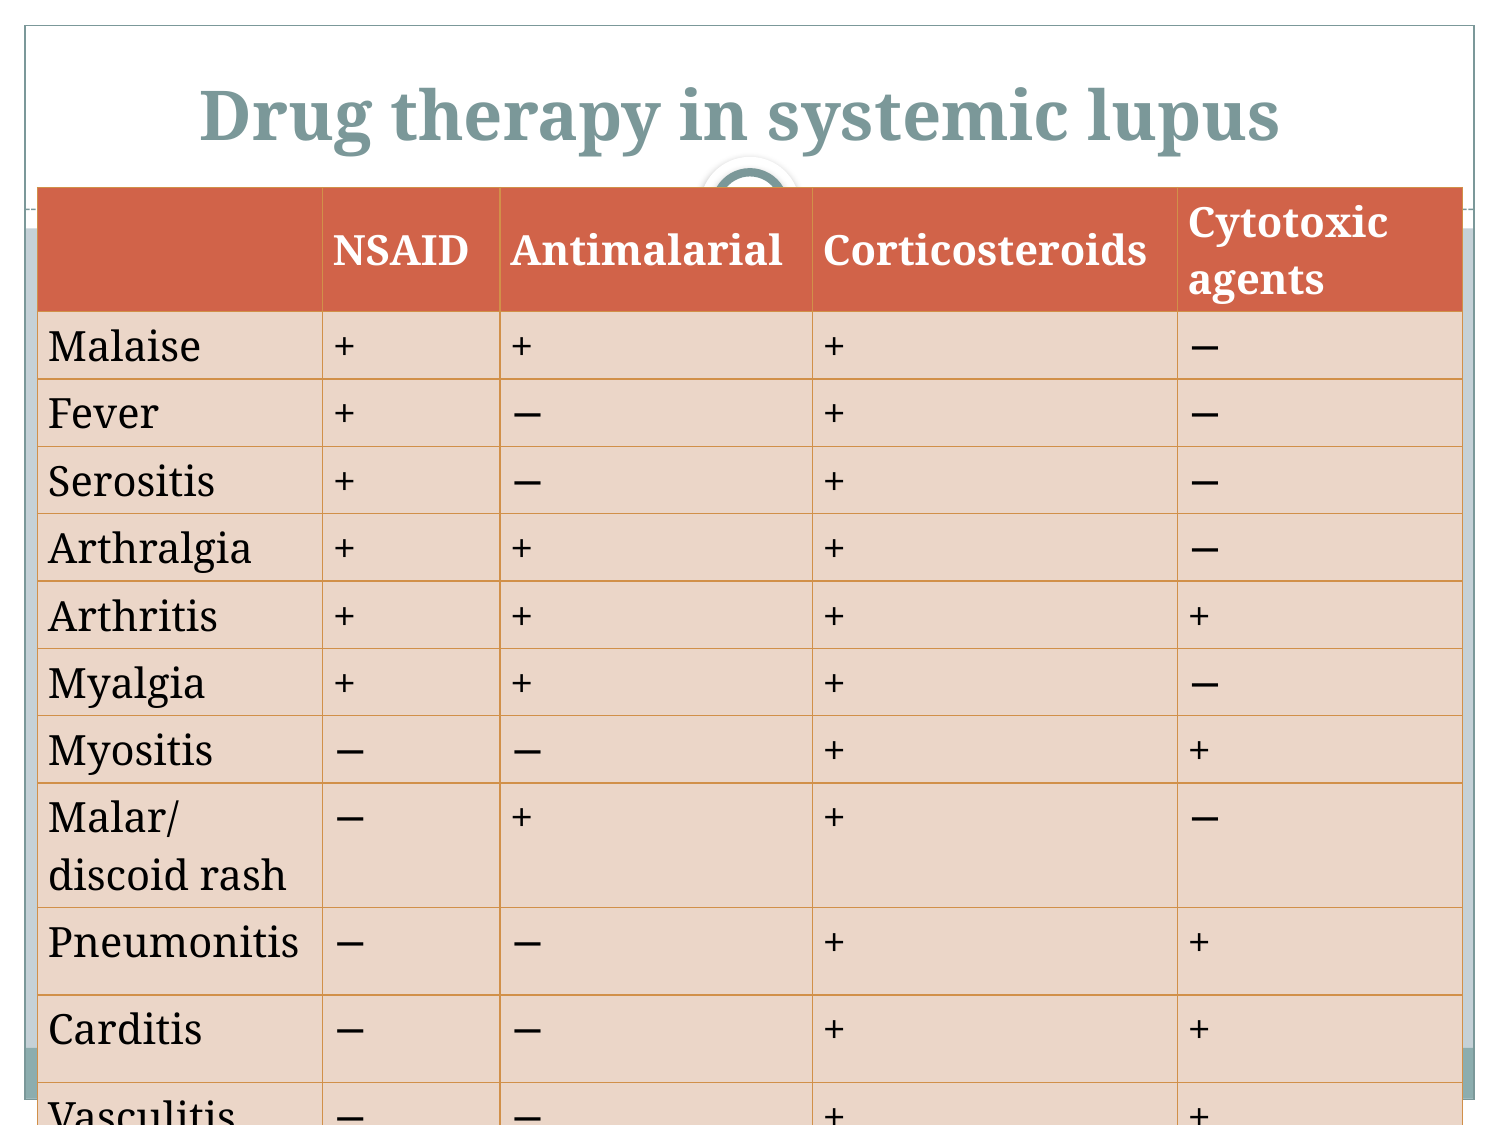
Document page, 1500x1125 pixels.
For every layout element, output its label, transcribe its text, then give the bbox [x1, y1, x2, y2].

table_cell + [813, 447, 1177, 513]
table_cell Serositis [38, 447, 322, 513]
table_cell + [1178, 716, 1462, 782]
table_cell − [501, 908, 812, 994]
table_cell + [1178, 1083, 1462, 1125]
table_cell + [501, 312, 812, 378]
table_cell + [813, 380, 1177, 446]
table_cell − [1178, 784, 1462, 907]
table_header Cytotoxic agents [1178, 188, 1462, 311]
table_cell + [813, 582, 1177, 648]
table_cell + [813, 716, 1177, 782]
table_cell − [1178, 380, 1462, 446]
table_cell Arthralgia [38, 514, 322, 580]
table_header Antimalarial [501, 188, 812, 311]
table_cell Fever [38, 380, 322, 446]
table_header NSAID [323, 188, 499, 311]
table_cell − [501, 447, 812, 513]
table_cell − [323, 1083, 499, 1125]
table_cell + [323, 380, 499, 446]
table_cell + [813, 784, 1177, 907]
table_cell Carditis [38, 996, 322, 1082]
table_cell Arthritis [38, 582, 322, 648]
table_cell + [813, 312, 1177, 378]
table_cell + [1178, 582, 1462, 648]
table_cell − [1178, 312, 1462, 378]
table_cell − [323, 996, 499, 1082]
table_cell + [501, 784, 812, 907]
table_cell + [323, 582, 499, 648]
table_cell + [501, 649, 812, 715]
table_cell Malaise [38, 312, 322, 378]
table_cell − [323, 908, 499, 994]
table_cell + [323, 649, 499, 715]
table_cell − [1178, 649, 1462, 715]
table_cell − [1178, 514, 1462, 580]
table_cell + [323, 312, 499, 378]
table_cell + [813, 996, 1177, 1082]
table_cell + [323, 447, 499, 513]
table_cell + [501, 582, 812, 648]
table_cell + [1178, 908, 1462, 994]
table_cell − [323, 716, 499, 782]
table_cell Malar/discoid rash [38, 784, 322, 907]
table_cell Myositis [38, 716, 322, 782]
title Drug therapy in systemic lupus [49, 37, 1450, 162]
table_cell + [813, 1083, 1177, 1125]
table_cell Vasculitis [38, 1083, 322, 1125]
table_cell − [501, 716, 812, 782]
table_cell Myalgia [38, 649, 322, 715]
table_cell + [323, 514, 499, 580]
table_cell + [813, 908, 1177, 994]
table_cell − [1178, 447, 1462, 513]
table_cell − [501, 1083, 812, 1125]
table_cell − [323, 784, 499, 907]
table_cell Pneumonitis [38, 908, 322, 994]
table_cell + [813, 514, 1177, 580]
table_cell − [501, 380, 812, 446]
table_cell + [813, 649, 1177, 715]
table_header Corticosteroids [813, 188, 1177, 311]
table_cell − [501, 996, 812, 1082]
table_cell + [1178, 996, 1462, 1082]
table_header [38, 188, 322, 311]
table_cell + [501, 514, 812, 580]
